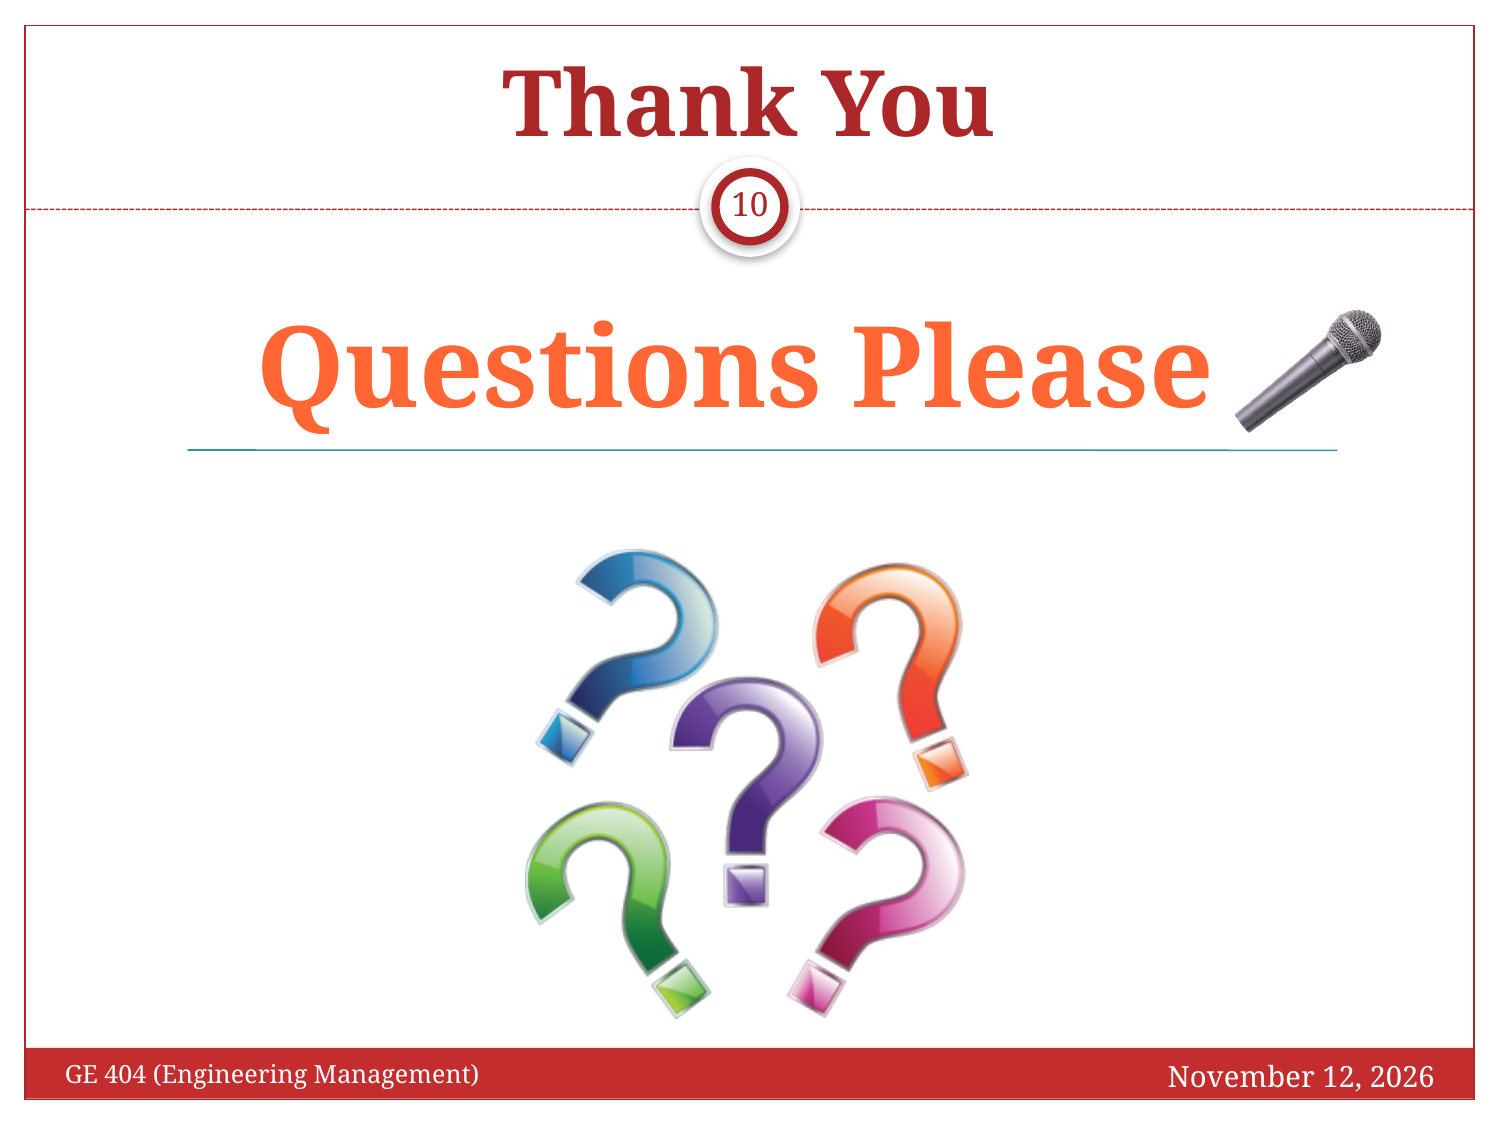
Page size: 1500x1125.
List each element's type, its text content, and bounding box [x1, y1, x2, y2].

text_box Questions Please [241, 287, 1230, 438]
title Thank You [49, 37, 1450, 163]
picture [1224, 299, 1391, 443]
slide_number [950, 1050, 1450, 1111]
footer GE 404 (Engineering Management) [50, 1051, 638, 1112]
picture [524, 549, 969, 1019]
slide_number 10 [712, 169, 788, 243]
